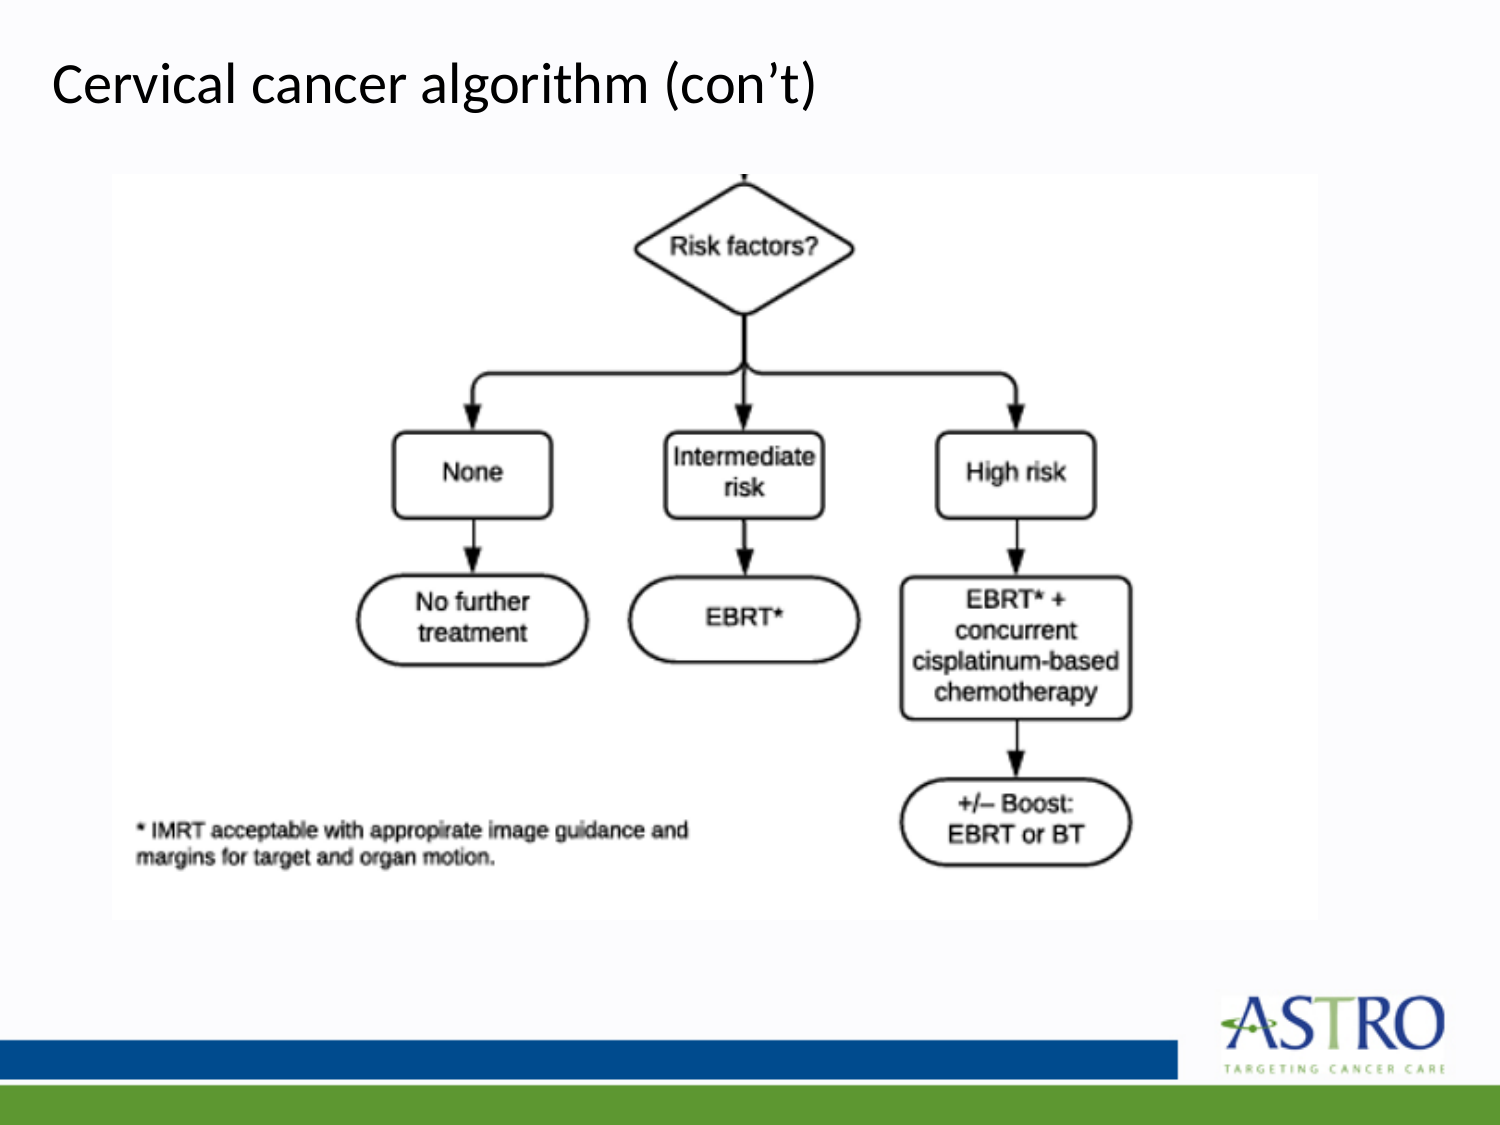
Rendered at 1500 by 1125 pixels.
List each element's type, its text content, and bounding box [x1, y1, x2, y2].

title Cervical cancer algorithm (con’t) [37, 37, 1388, 118]
picture [0, 0, 1500, 1125]
